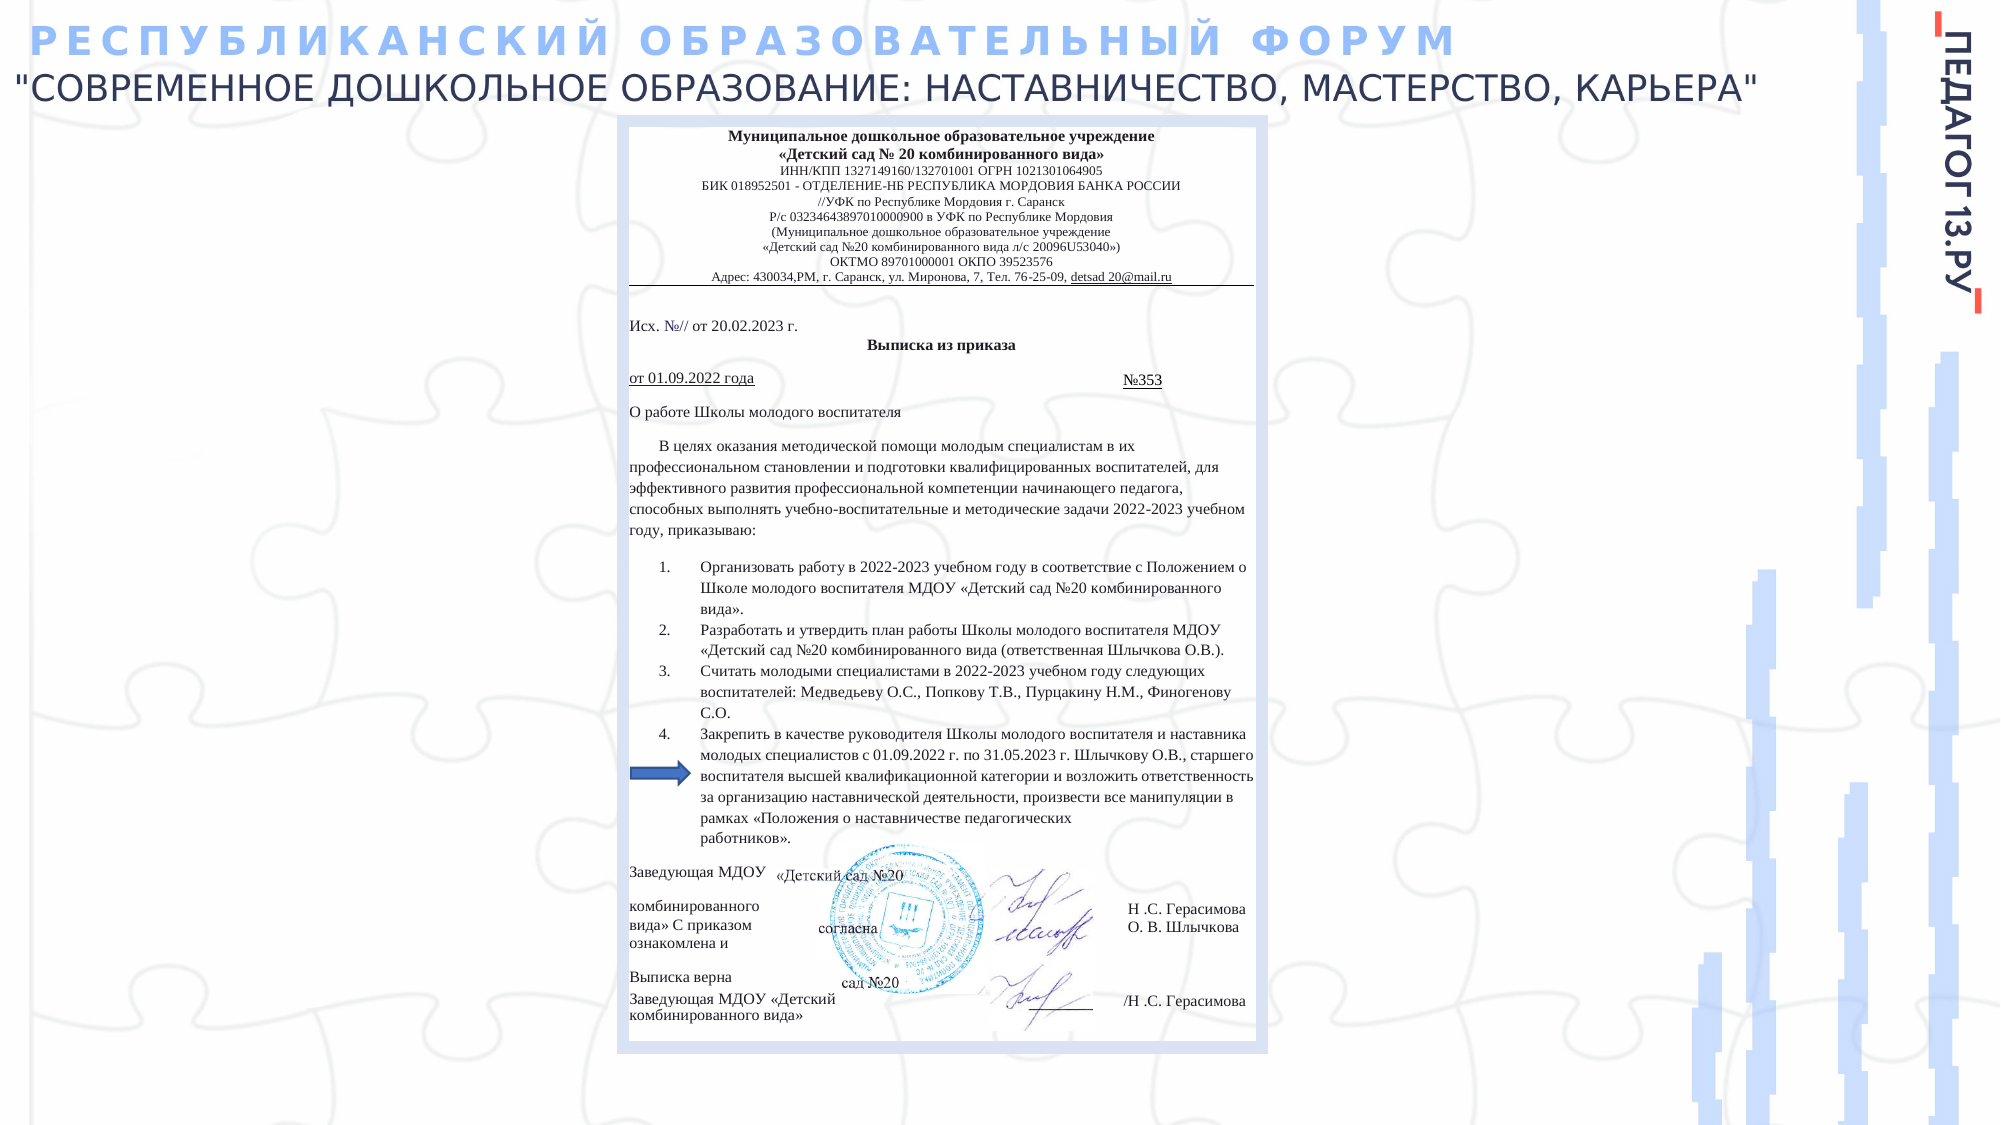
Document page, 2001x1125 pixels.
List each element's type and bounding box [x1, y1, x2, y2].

picture [0, 0, 2001, 1125]
text_box [629, 127, 1256, 1042]
